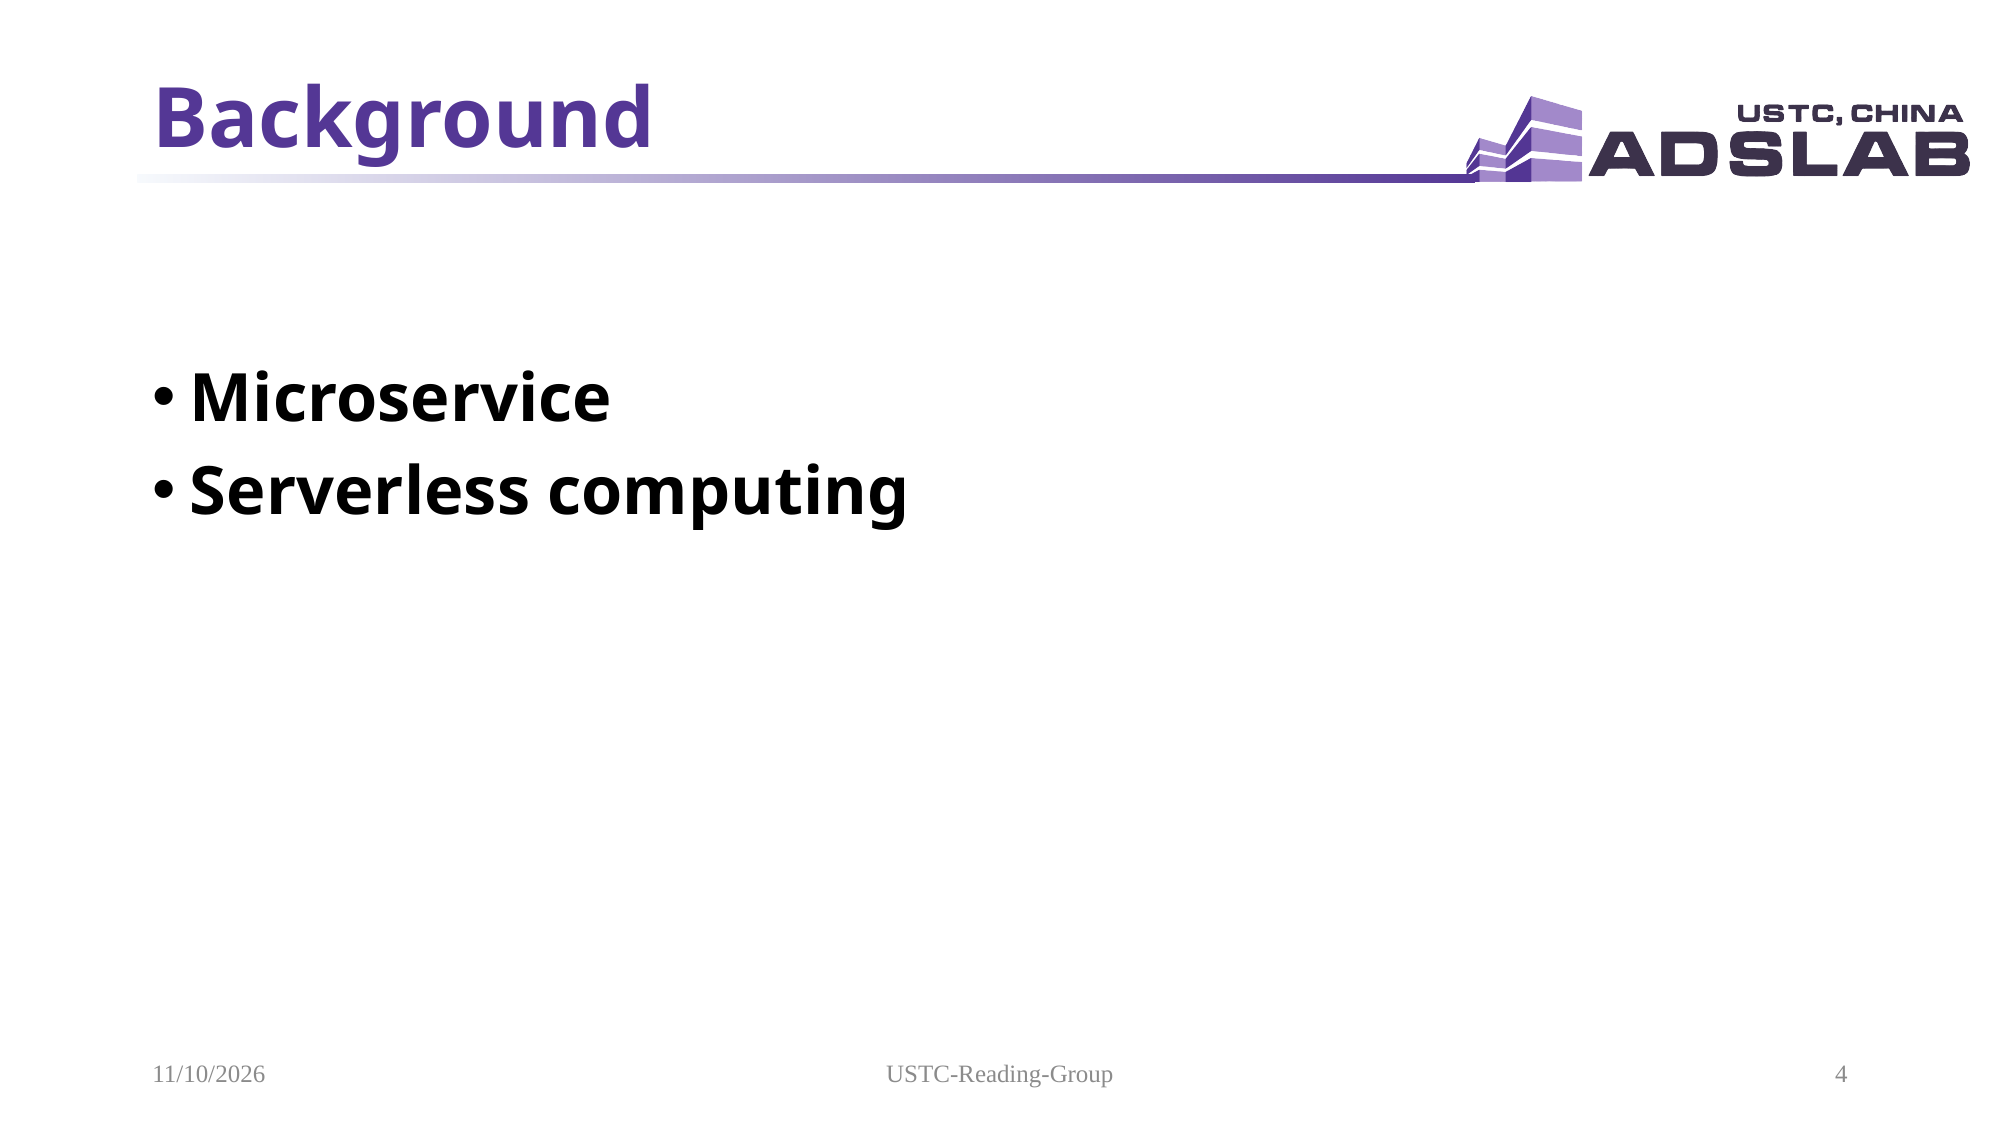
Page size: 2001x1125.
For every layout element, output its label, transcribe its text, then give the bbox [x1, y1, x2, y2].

footer USTC-Reading-Group [662, 1042, 1338, 1103]
slide_number 4 [1412, 1042, 1863, 1103]
title Background [137, 63, 1863, 177]
picture [1470, 93, 1976, 183]
list Microservice Serverless computing [137, 356, 1954, 864]
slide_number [137, 1042, 588, 1103]
